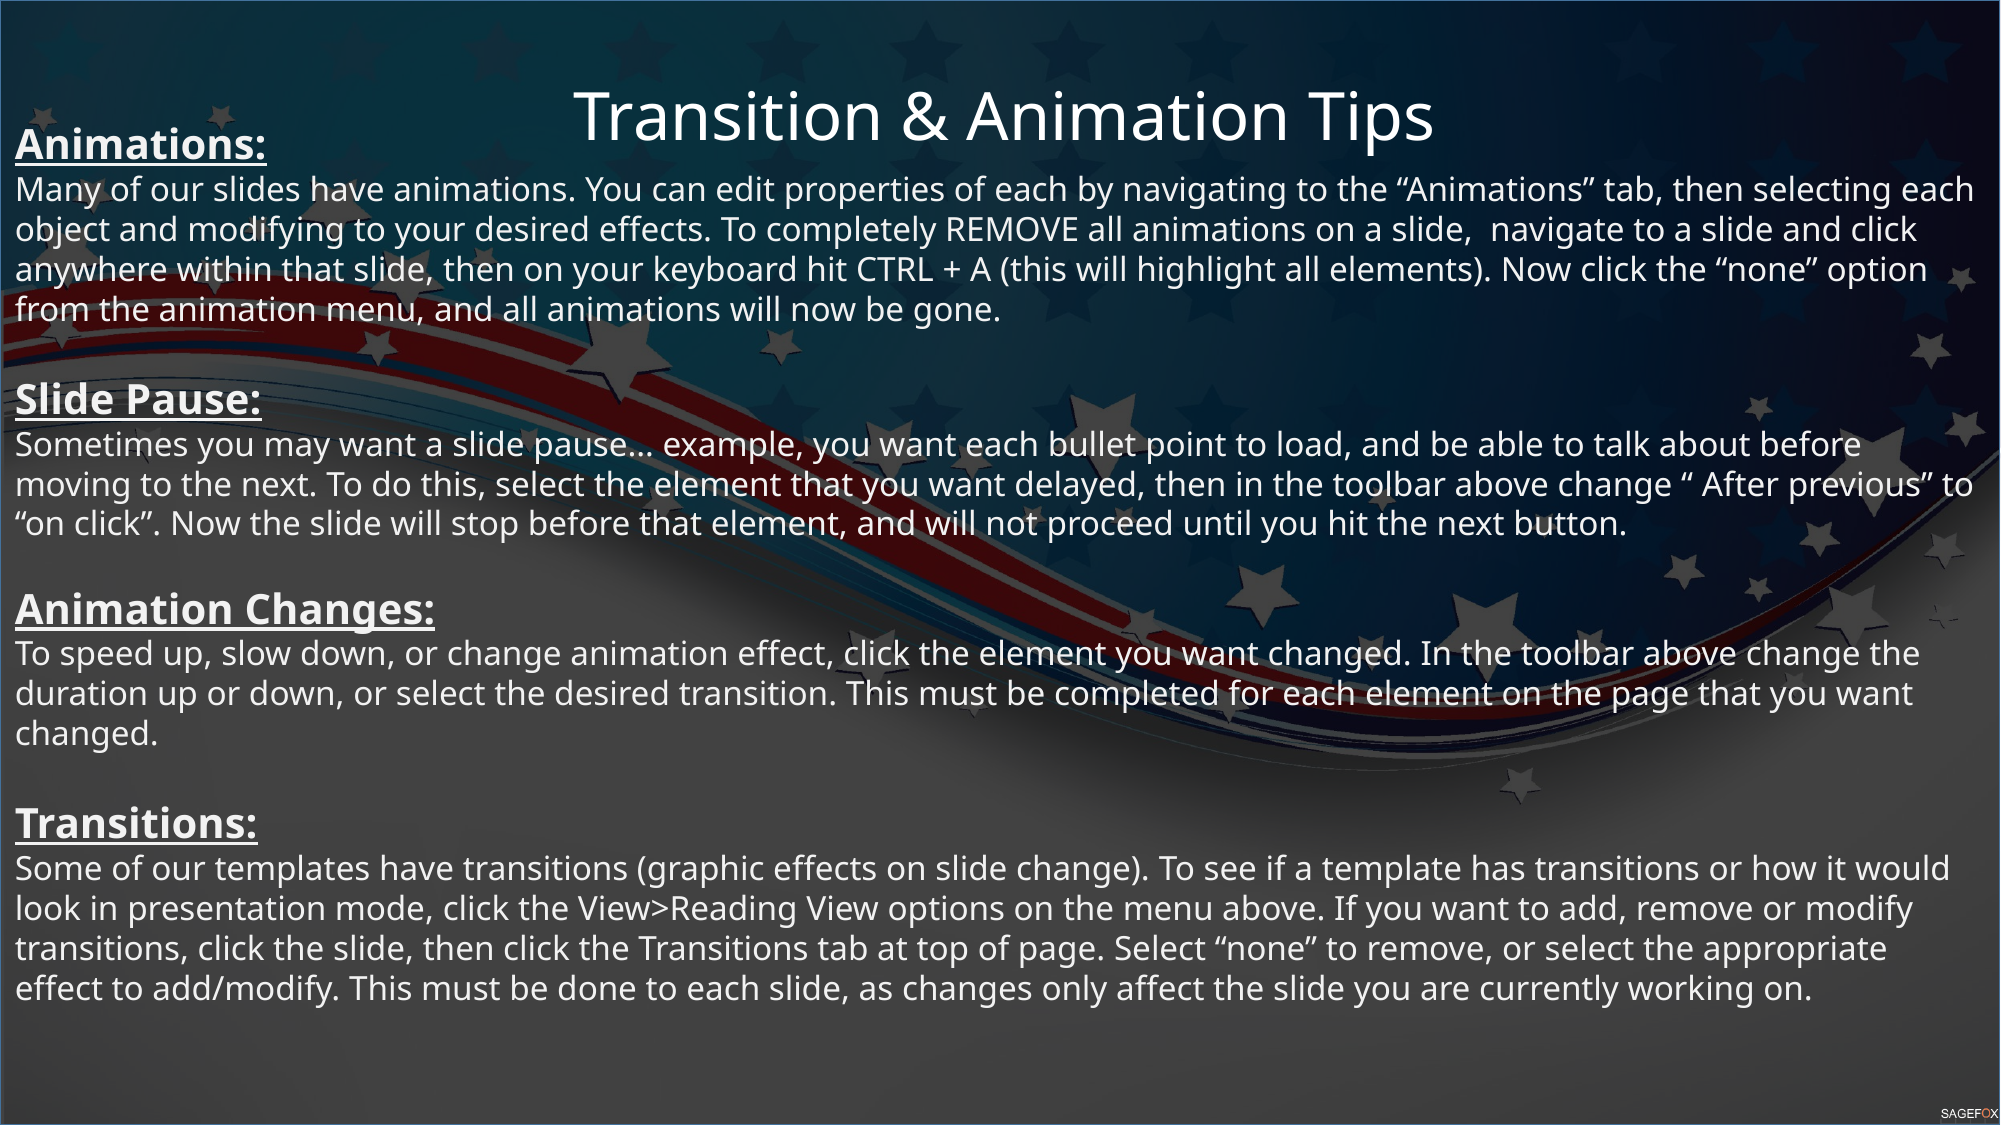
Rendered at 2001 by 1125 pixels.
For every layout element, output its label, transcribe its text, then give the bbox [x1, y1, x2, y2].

title Transition & Animation Tips [477, 59, 1532, 177]
text_box Animations: Many of our slides have animations. You can edit properties of each by navigating to the “Animations” tab, then selecting each object and modifying to your desired effects. To completely REMOVE all animations on a slide, navigate to a slide and click anywhere within that slide, then on your keyboard hit CTRL + A (this will highlight all elements). Now click the “none” option from the animation menu, and all animations will now be gone. Slide Pause: Sometimes you may want a slide pause… example, you want each bullet point to load, and be able to talk about before moving to the next. To do this, select the element that you want delayed, then in the toolbar above change “ After previous” to “on click”. Now the slide will stop before that element, and will not proceed until you hit the next button. Animation Changes: To speed up, slow down, or change animation effect, click the element you want changed. In the toolbar above change the duration up or down, or select the desired transition. This must be completed for each element on the page that you want changed. Transitions: Some of our templates have transitions (graphic effects on slide change). To see if a template has transitions or how it would look in presentation mode, click the View>Reading View options on the menu above. If you want to add, remove or modify transitions, click the slide, then click the Transitions tab at top of page. Select “none” to remove, or select the appropriate effect to add/modify. This must be done to each slide, as changes only affect the slide you are currently working on. [0, 0, 2000, 1125]
